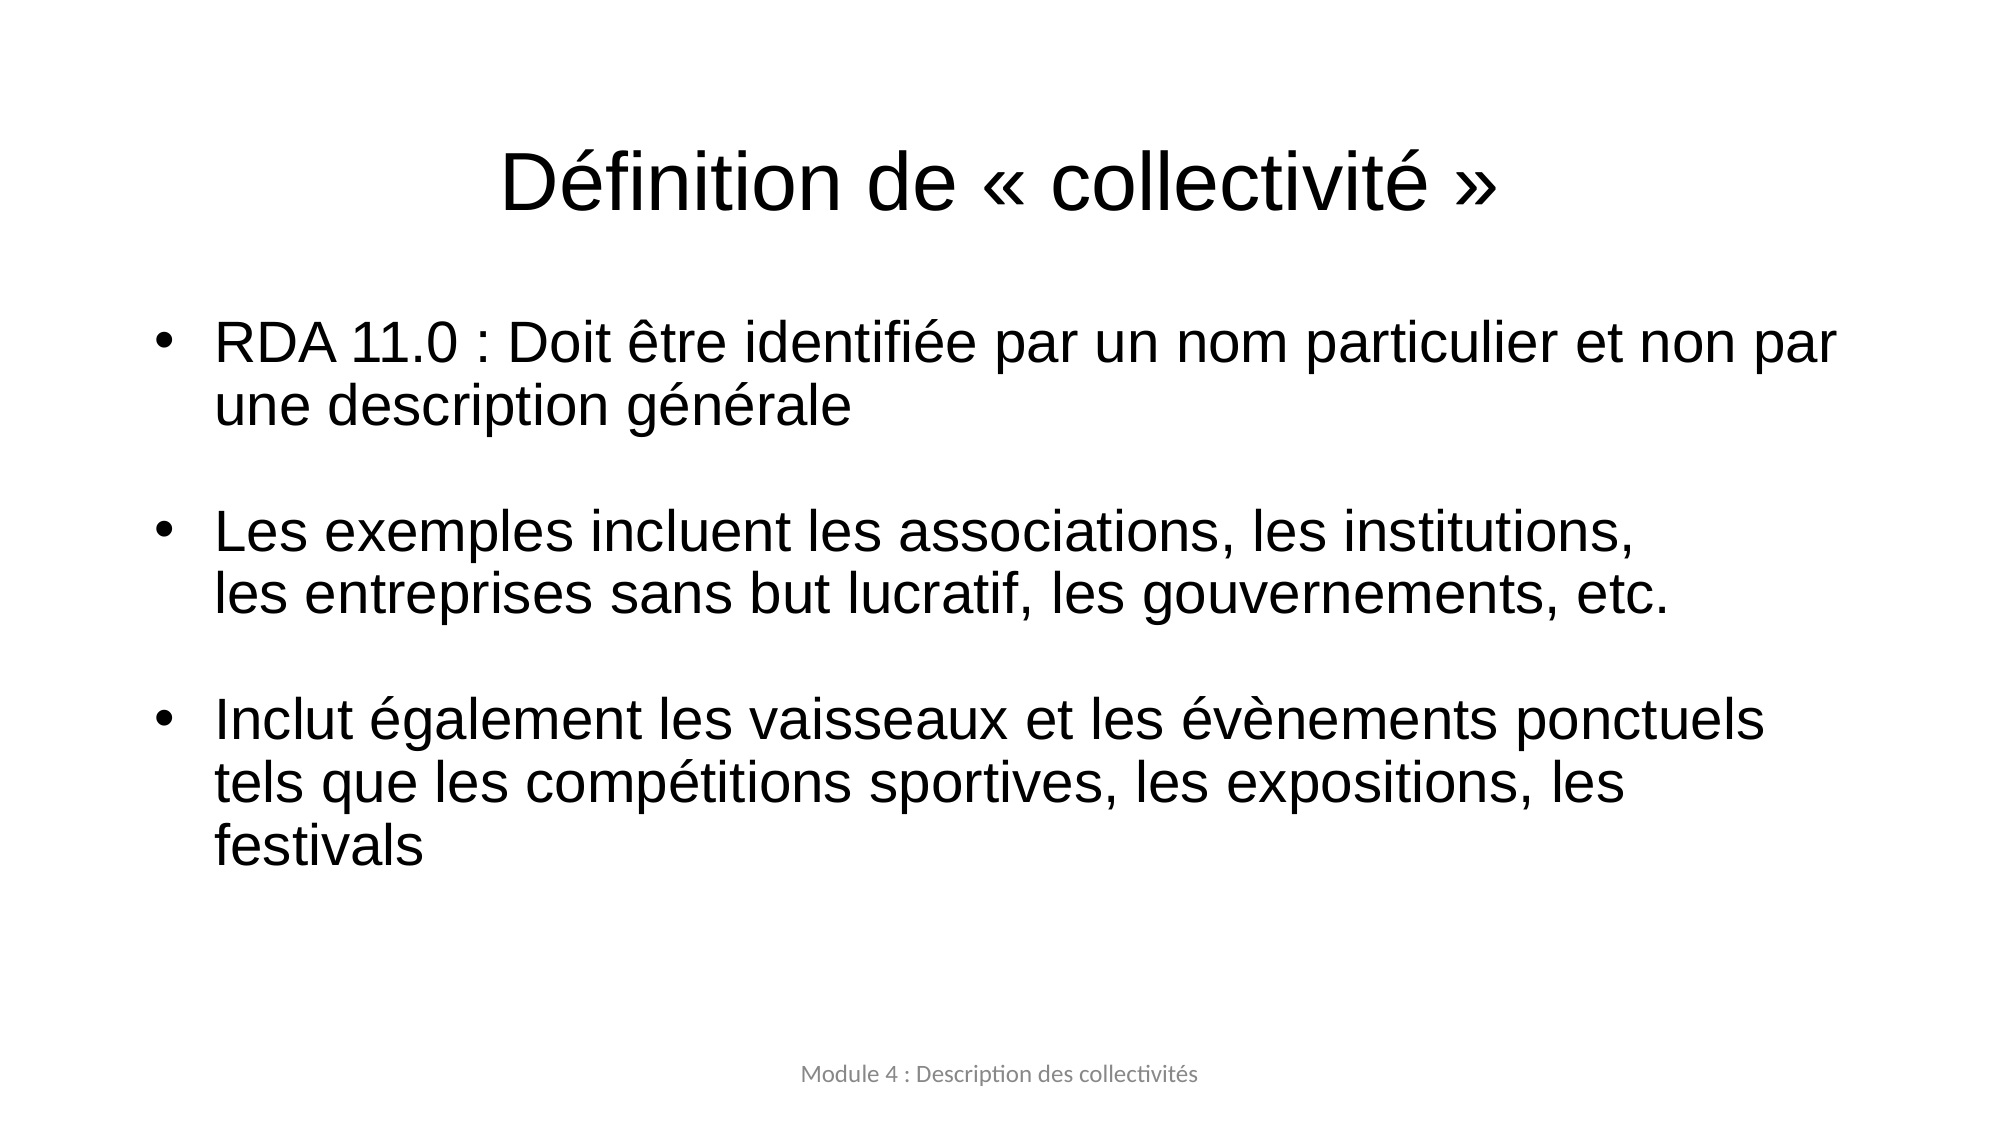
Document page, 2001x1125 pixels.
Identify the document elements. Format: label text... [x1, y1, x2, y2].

list RDA 11.0 : Doit être identifiée par un nom particulier et non par une description générale Les exemples incluent les associations, les institutions, les entreprises sans but lucratif, les gouvernements, etc. Inclut également les vaisseaux et les évènements ponctuels tels que les compétitions sportives, les expositions, les festivals [139, 304, 1865, 1044]
title Définition de « collectivité » [137, 100, 1863, 278]
footer Module 4 : Description des collectivités [662, 1044, 1338, 1103]
